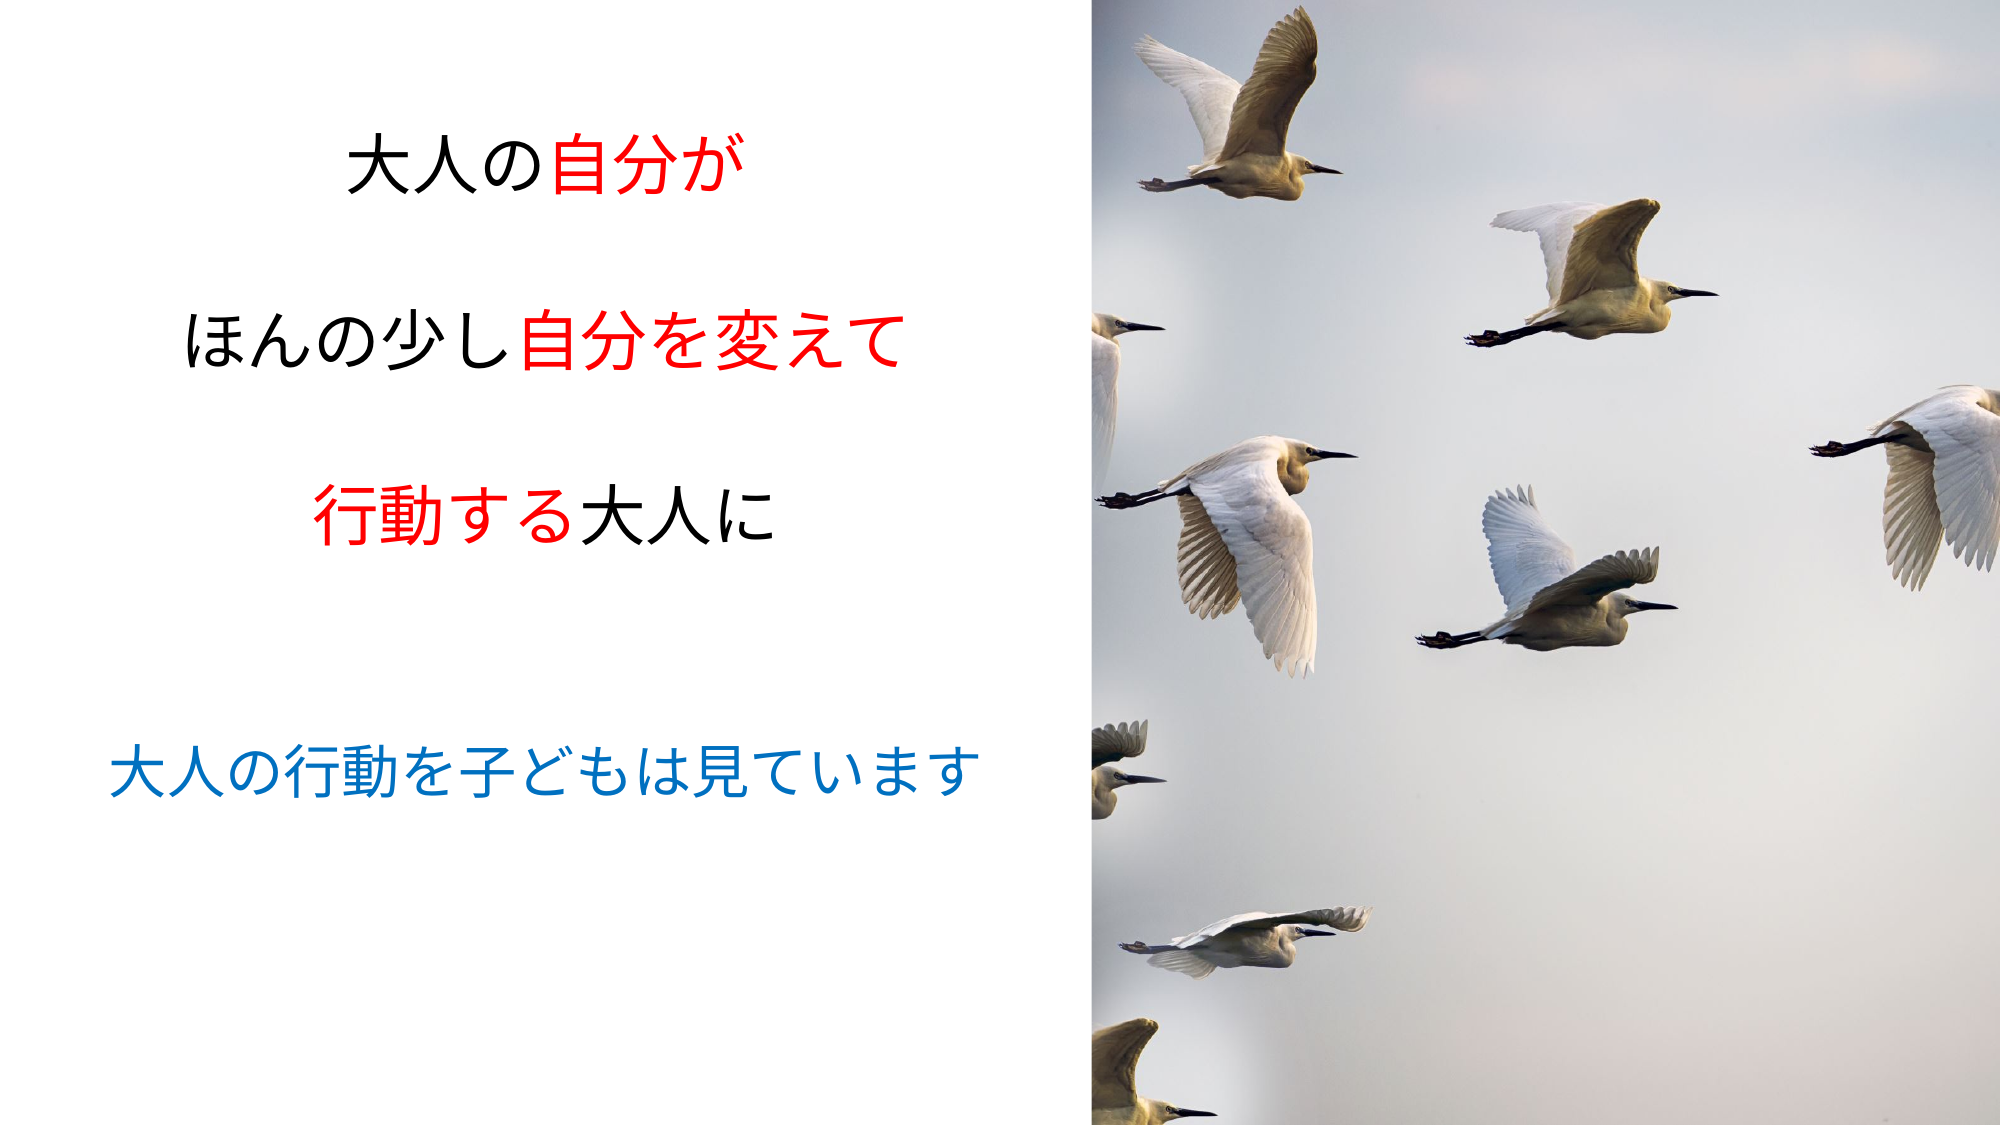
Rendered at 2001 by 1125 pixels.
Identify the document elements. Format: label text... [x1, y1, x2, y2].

text_box [0, 0, 1091, 1125]
picture [1091, 0, 2000, 1125]
list 大人の自分が ほんの少し自分を変えて 行動する大人に 大人の行動を子どもは見ています [42, 0, 1049, 995]
